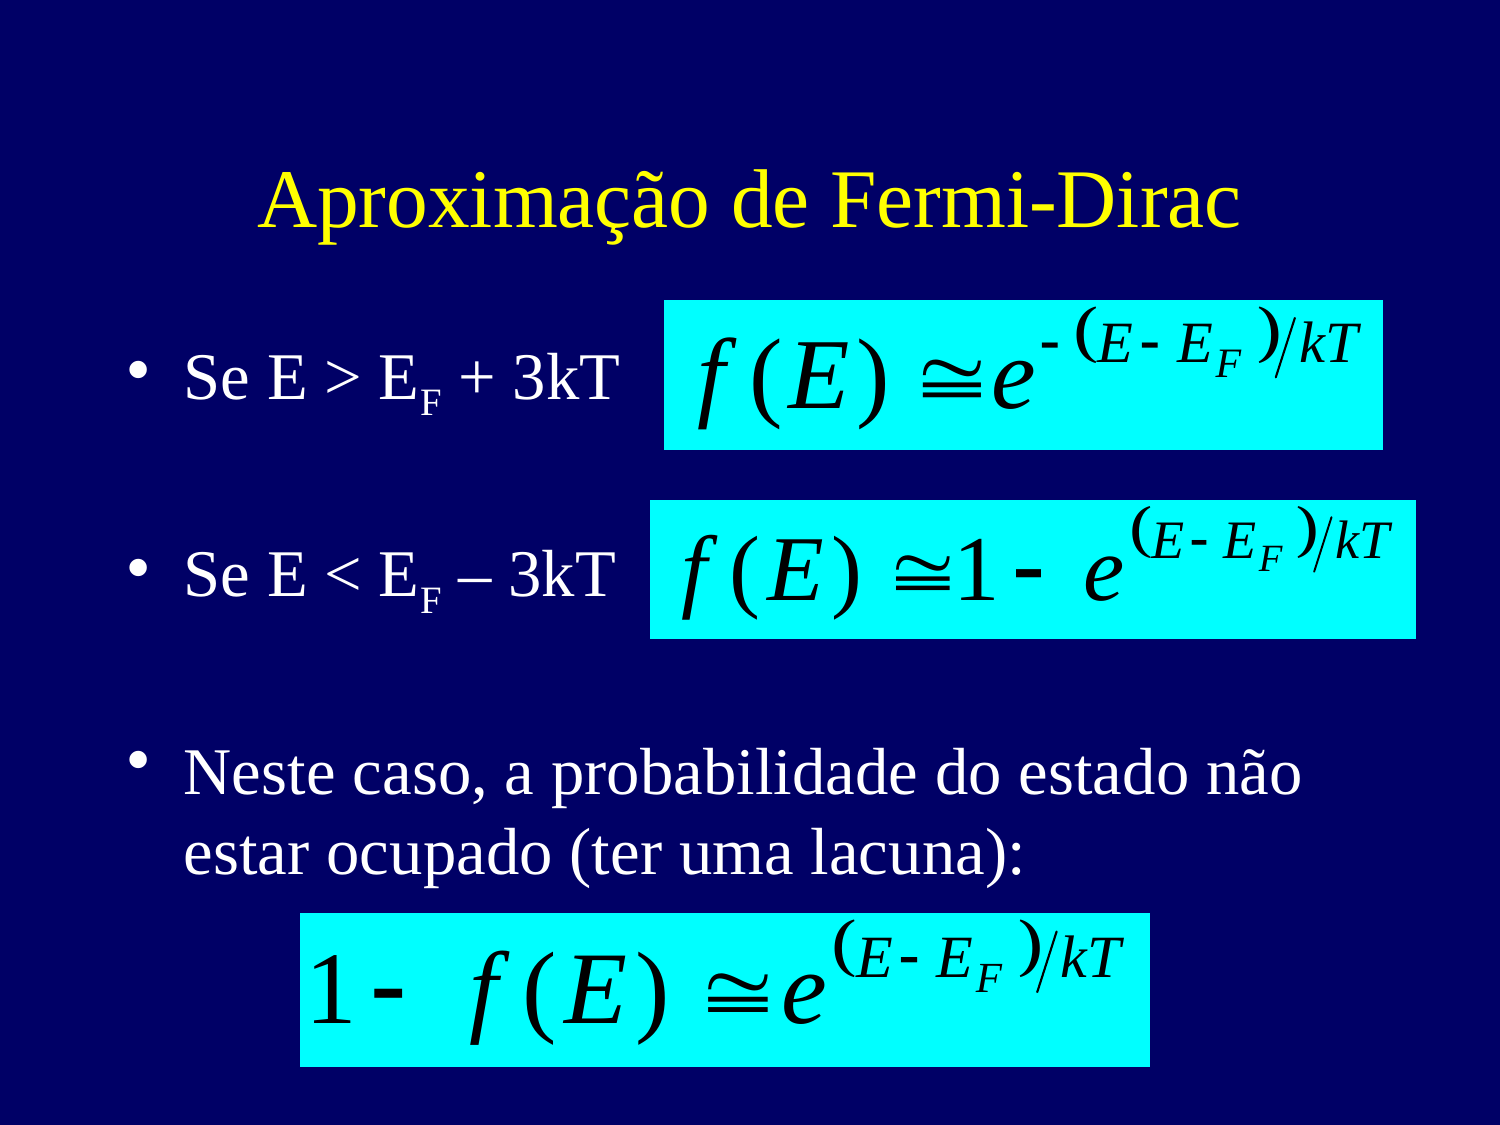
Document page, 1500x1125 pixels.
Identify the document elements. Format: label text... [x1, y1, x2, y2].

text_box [649, 499, 1416, 640]
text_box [299, 912, 1151, 1068]
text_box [663, 299, 1384, 451]
title Aproximação de Fermi-Dirac [112, 99, 1388, 288]
list Se E > EF + 3kT Se E < EF – 3kT Neste caso, a probabilidade do estado não estar ocupado (ter uma lacuna): [112, 324, 1388, 1001]
